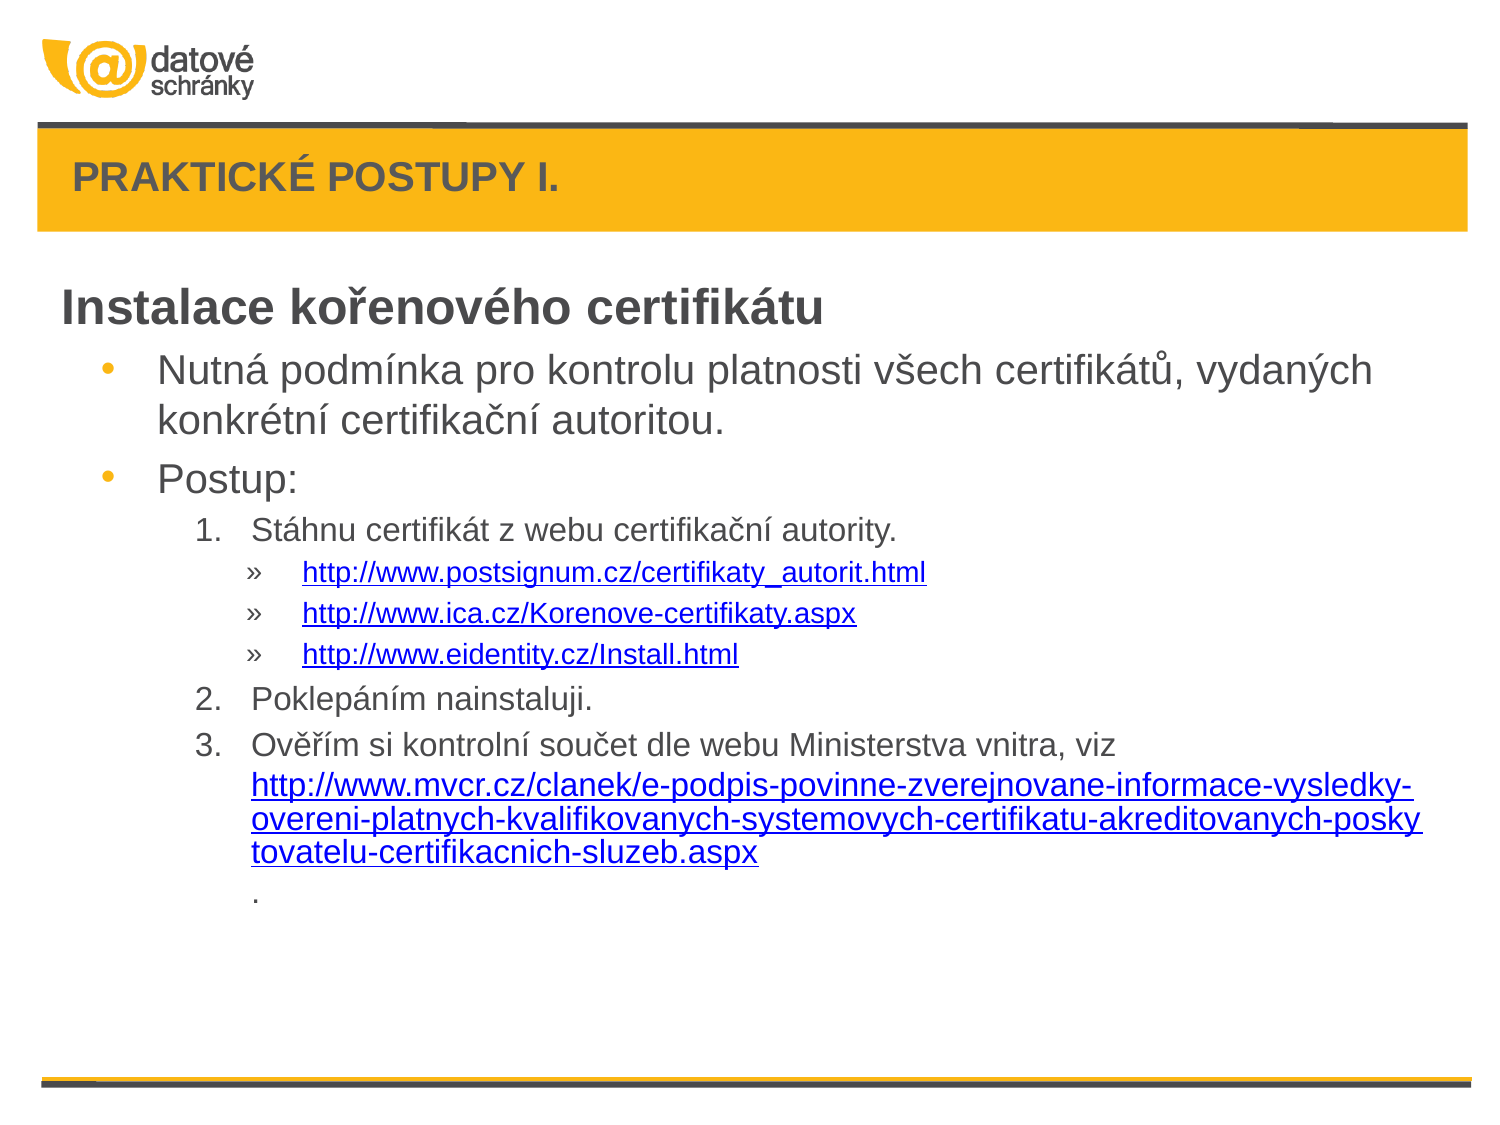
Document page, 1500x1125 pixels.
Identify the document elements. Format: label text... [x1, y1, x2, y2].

picture [42, 39, 254, 100]
title Praktické postupy I. [56, 134, 1442, 215]
list Instalace kořenového certifikátu Nutná podmínka pro kontrolu platnosti všech certifikátů, vydaných konkrétní certifikační autoritou. Postup: Stáhnu certifikát z webu certifikační autority. http://www.postsignum.cz/certifikaty_autorit.html http://www.ica.cz/Korenove-certifikaty.aspx http://www.eidentity.cz/Install.html Poklepáním nainstaluji. Ověřím si kontrolní součet dle webu Ministerstva vnitra, viz http://www.mvcr.cz/clanek/e-podpis-povinne-zverejnovane-informace-vysledky-overeni-platnych-kvalifikovanych-systemovych-certifikatu-akreditovanych-poskytovatelu-certifikacnich-sluzeb.aspx. [46, 266, 1442, 1044]
